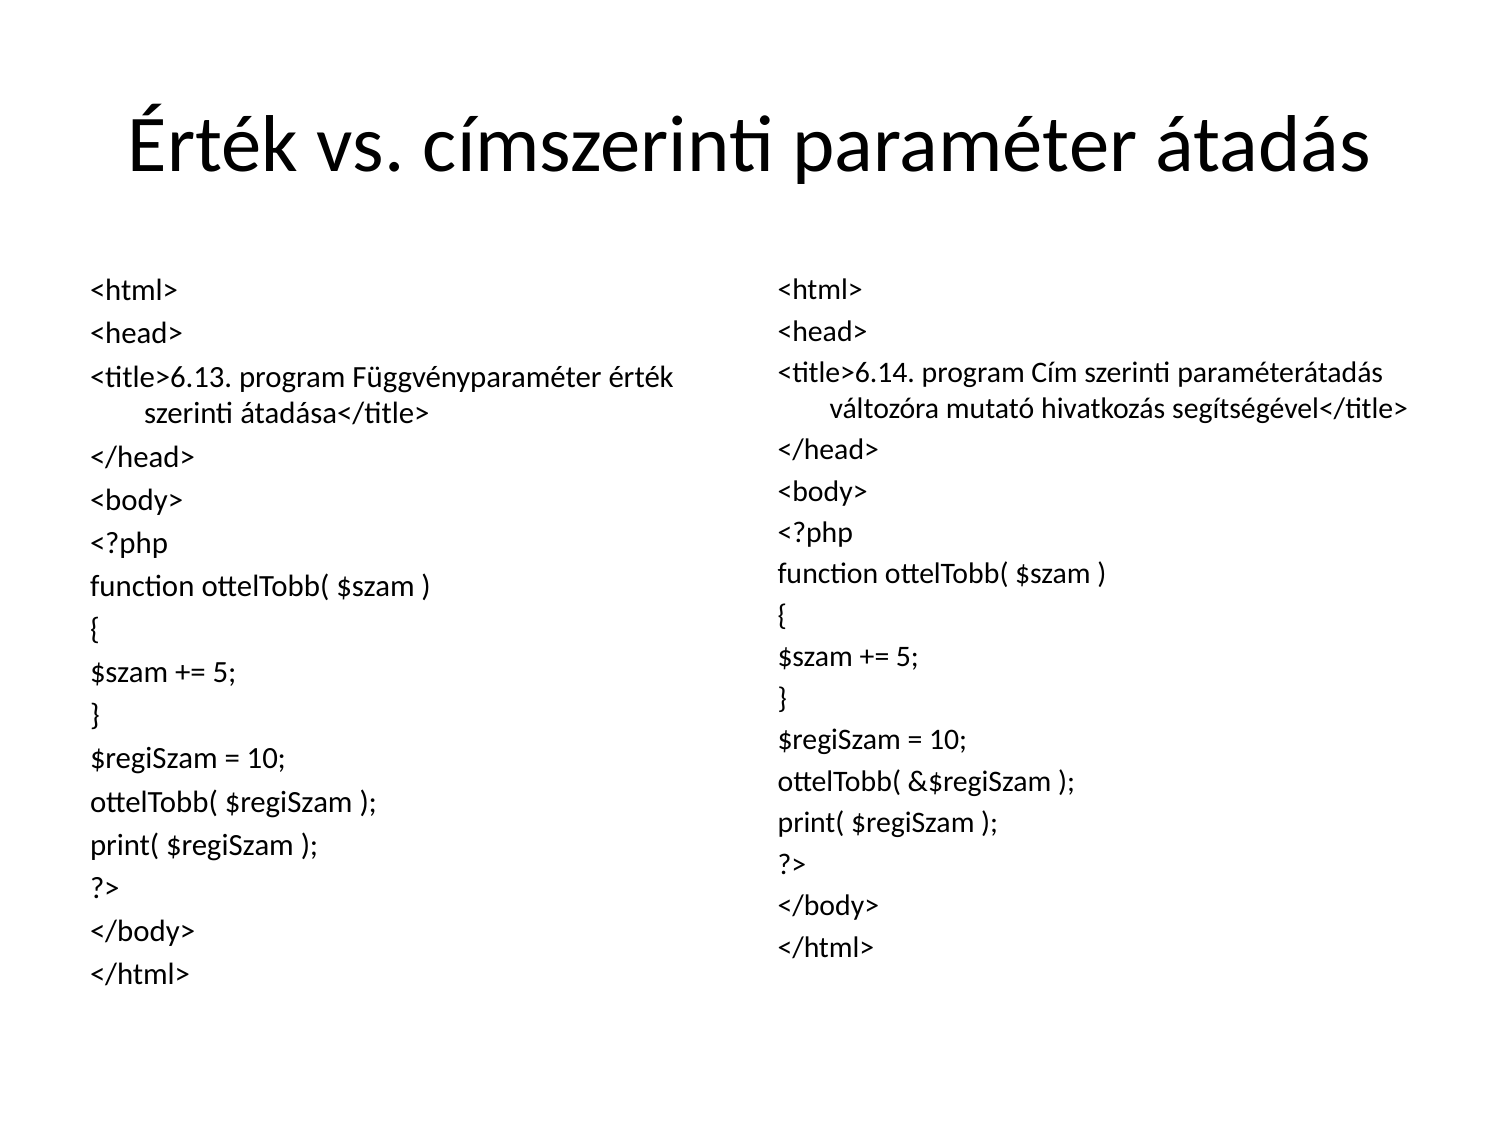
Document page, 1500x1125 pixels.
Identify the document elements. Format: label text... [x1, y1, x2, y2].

title Érték vs. címszerinti paraméter átadás [75, 45, 1425, 233]
list <html> <head> <title>6.13. program Függvényparaméter érték szerinti átadása</title> </head> <body> <?php function ottelTobb( $szam ) { $szam += 5; } $regiSzam = 10; ottelTobb( $regiSzam ); print( $regiSzam ); ?> </body> </html> [75, 262, 738, 1005]
list <html> <head> <title>6.14. program Cím szerinti paraméterátadás változóra mutató hivatkozás segítségével</title> </head> <body> <?php function ottelTobb( $szam ) { $szam += 5; } $regiSzam = 10; ottelTobb( &$regiSzam ); print( $regiSzam ); ?> </body> </html> [762, 262, 1425, 1005]
